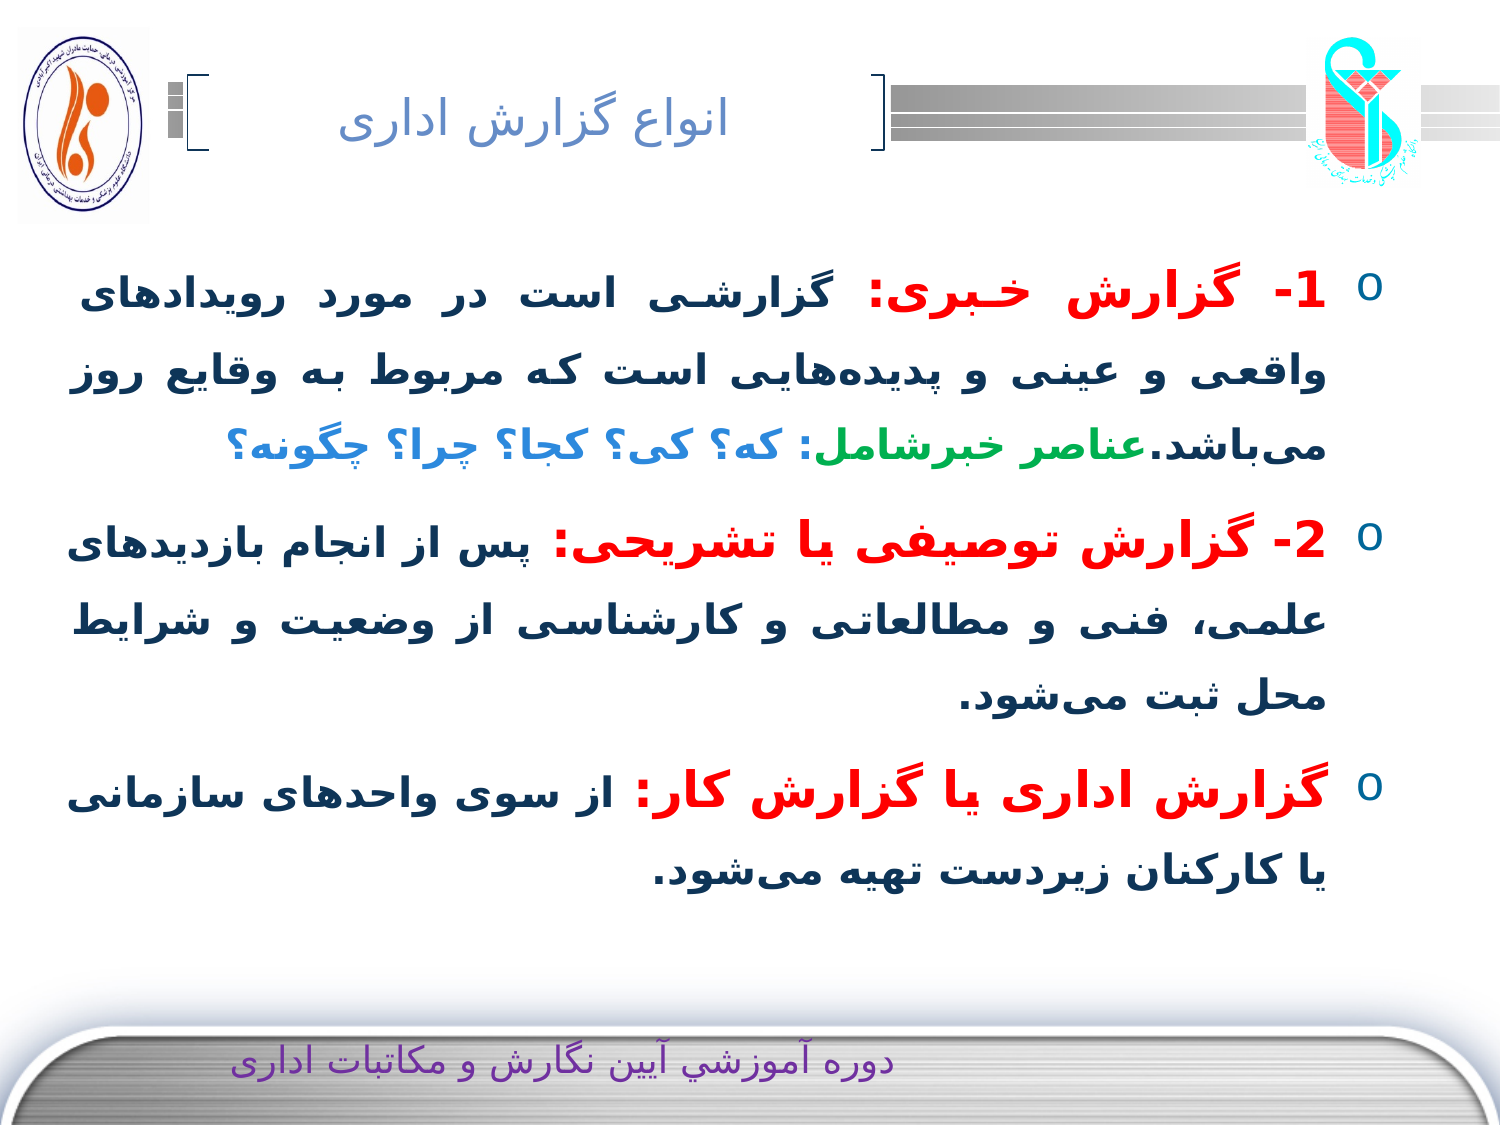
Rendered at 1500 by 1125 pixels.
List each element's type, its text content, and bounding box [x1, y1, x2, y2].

picture [0, 0, 1500, 1125]
list 1- گزارش خبری: گزارشی است در مورد رویدادهای واقعی و عینی و پدیده‌هایی است که مربوط به وقایع روز می‌باشد.عناصر خبرشامل: که؟ کی؟ کجا؟ چرا؟ چگونه؟ 2- گزارش توصیفی یا تشریحی: پس از انجام بازدیدهای علمی، فنی و مطالعاتی و کارشناسی از وضعیت و شرایط محل ثبت می‌شود. گزارش اداری یا گزارش کار: از سوی واحدهای سازمانی یا کارکنان زیردست تهیه می‌شود. [49, 149, 1401, 1063]
text_box دوره آموزشي آیین نگارش و مکاتبات اداری [62, 1029, 1063, 1089]
title انواع گزارش اداری [196, 74, 872, 149]
